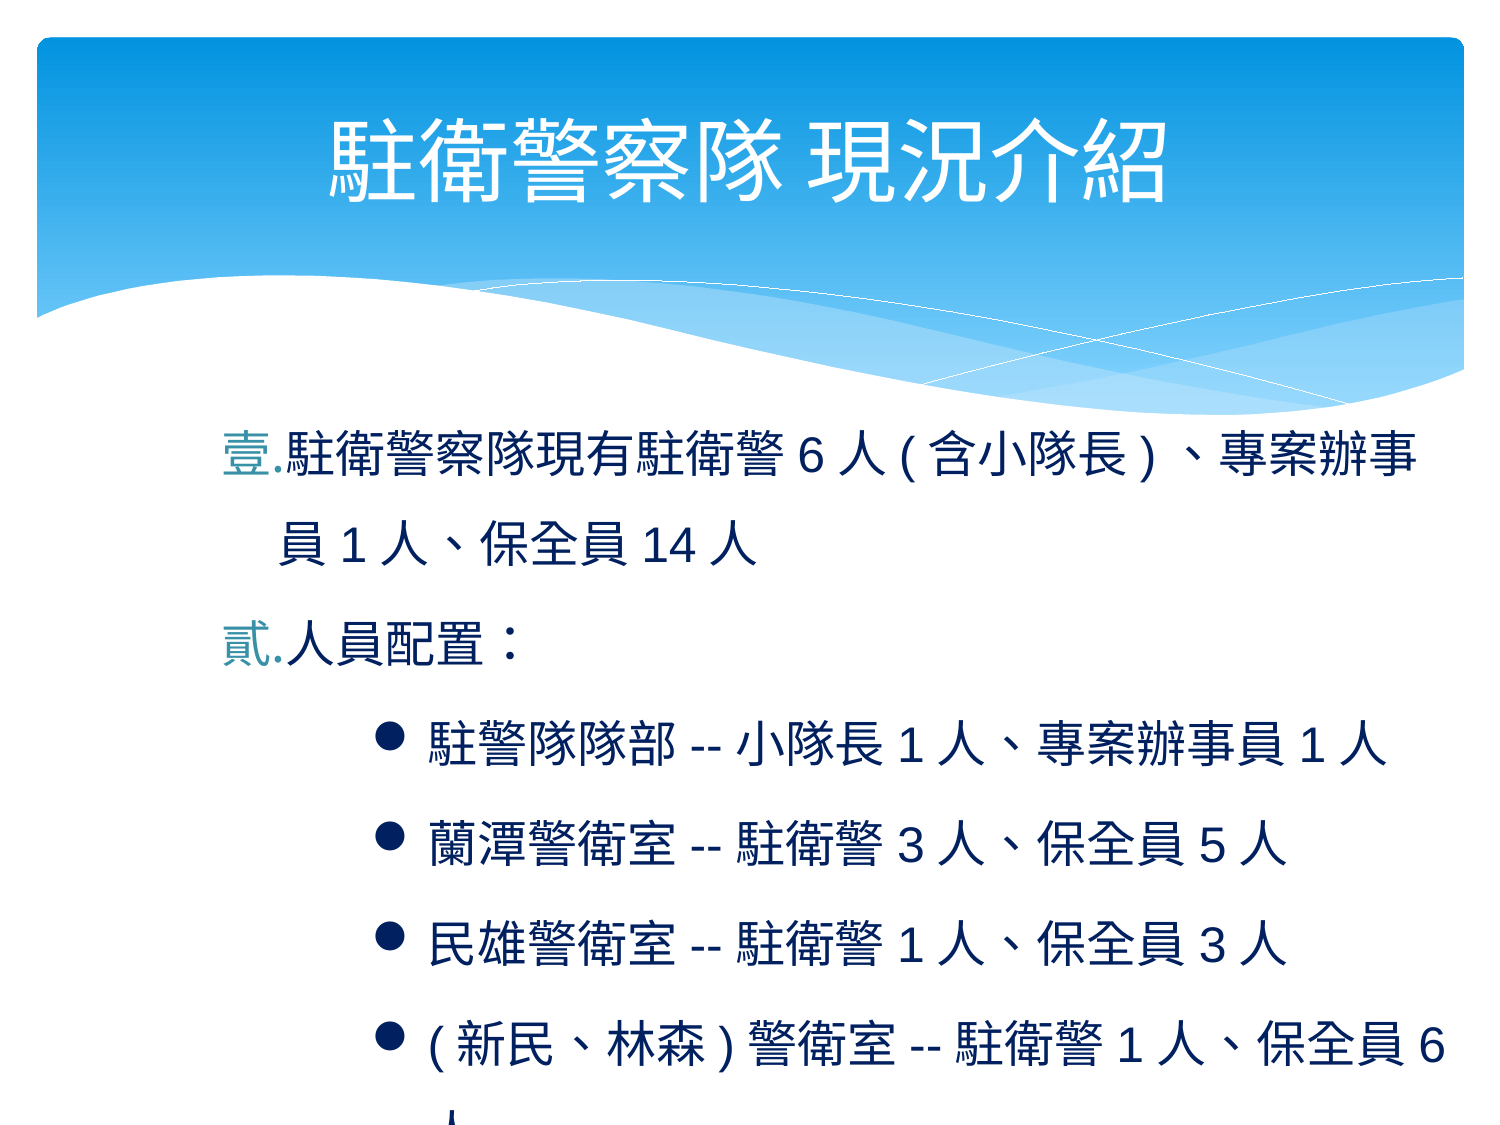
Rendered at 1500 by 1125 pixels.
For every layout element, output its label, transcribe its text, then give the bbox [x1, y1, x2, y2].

text_box 駐衛警察隊現有駐衛警6人(含小隊長)、專案辦事員1人、保全員14人 人員配置： 駐警隊隊部--小隊長1人、專案辦事員1人 蘭潭警衛室--駐衛警3人、保全員5人 民雄警衛室--駐衛警1人、保全員3人 (新民、林森)警衛室--駐衛警1人、保全員6人 [206, 385, 1471, 1125]
title 駐衛警察隊 現況介紹 [75, 55, 1425, 261]
